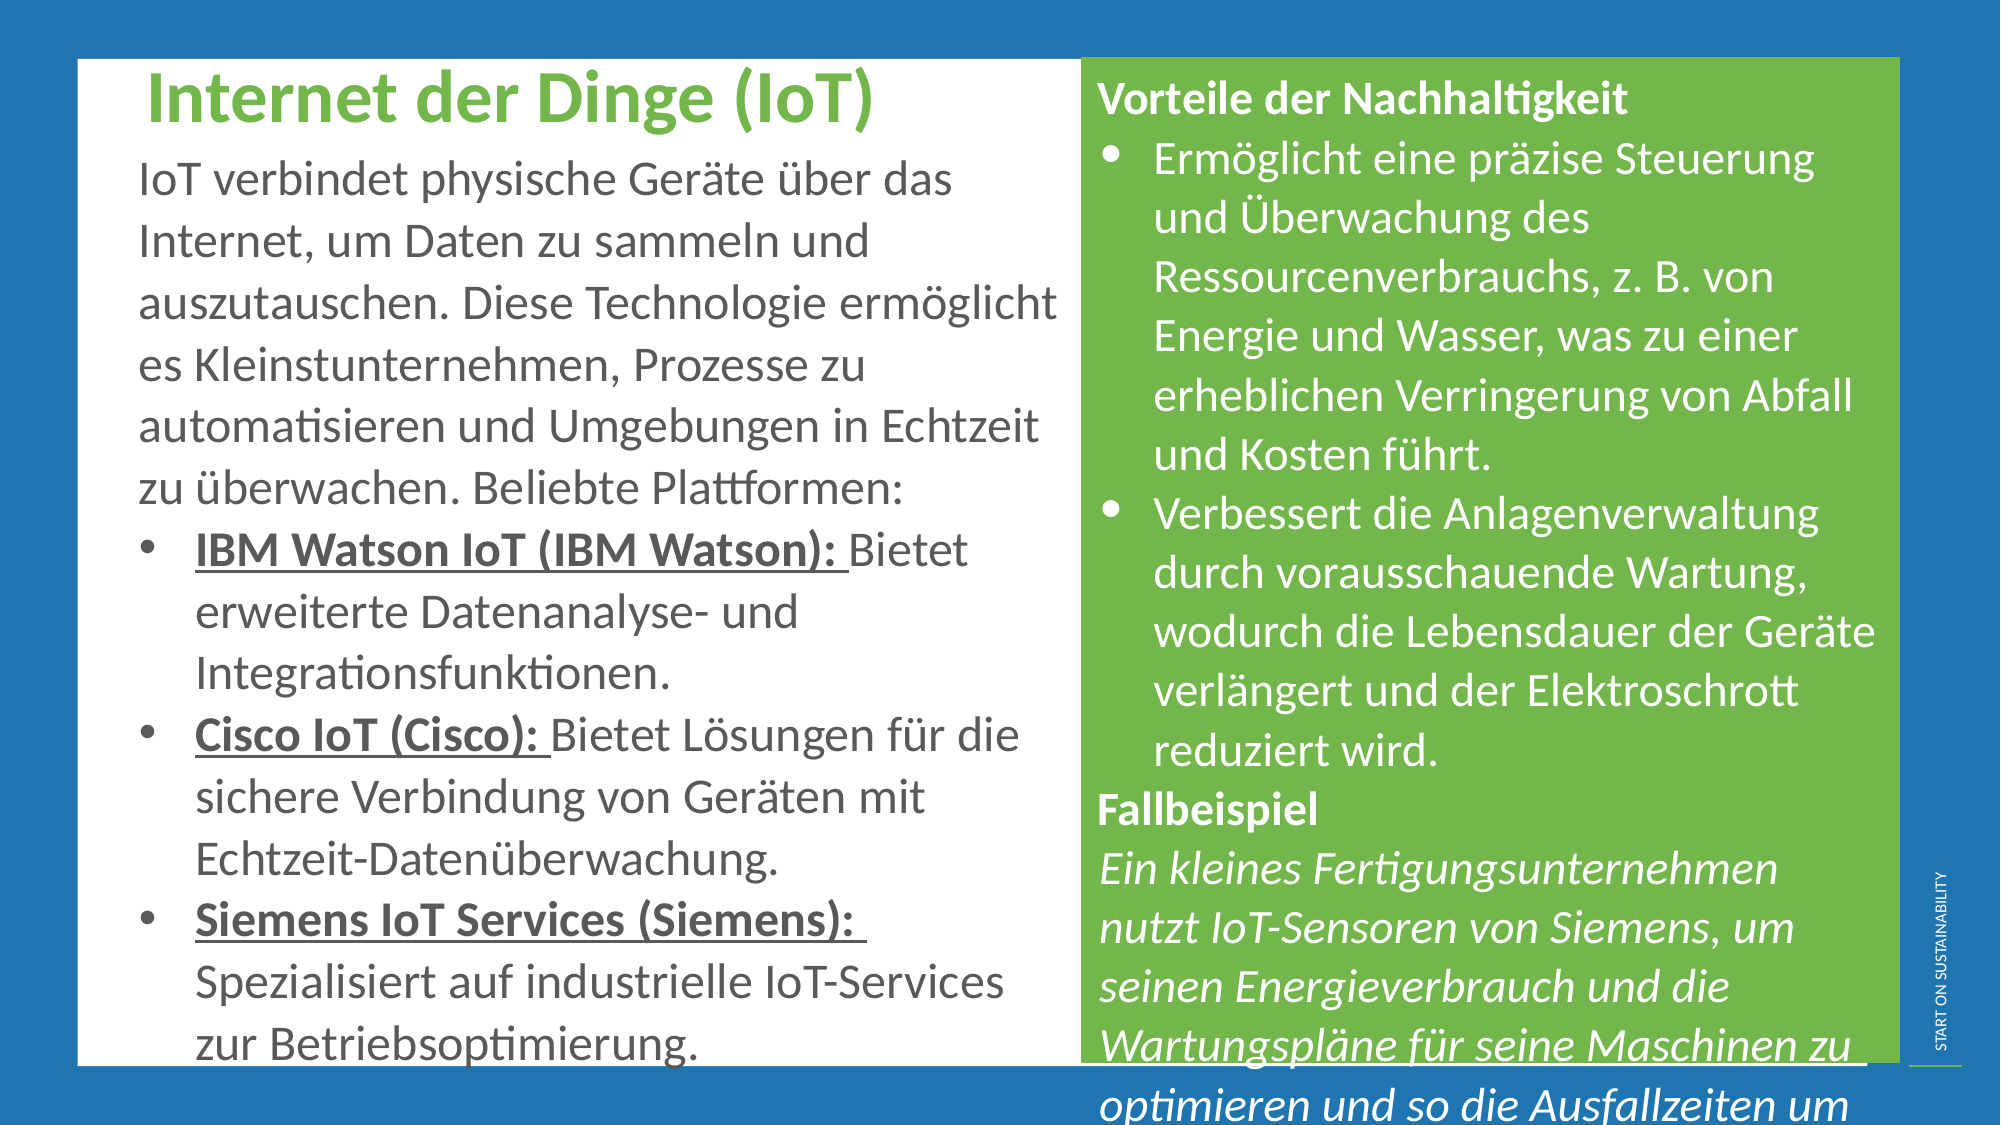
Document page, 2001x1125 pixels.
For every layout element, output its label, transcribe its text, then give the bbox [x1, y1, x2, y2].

list IoT verbindet physische Geräte über das Internet, um Daten zu sammeln und auszutauschen. Diese Technologie ermöglicht es Kleinstunternehmen, Prozesse zu automatisieren und Umgebungen in Echtzeit zu überwachen. Beliebte Plattformen: IBM Watson IoT (IBM Watson): Bietet erweiterte Datenanalyse- und Integrationsfunktionen. Cisco IoT (Cisco): Bietet Lösungen für die sichere Verbindung von Geräten mit Echtzeit-Datenüberwachung. Siemens IoT Services (Siemens): Spezialisiert auf industrielle IoT-Services zur Betriebsoptimierung. [124, 136, 1082, 1027]
text_box Vorteile der Nachhaltigkeit Ermöglicht eine präzise Steuerung und Überwachung des Ressourcenverbrauchs, z. B. von Energie und Wasser, was zu einer erheblichen Verringerung von Abfall und Kosten führt. Verbessert die Anlagenverwaltung durch vorausschauende Wartung, wodurch die Lebensdauer der Geräte verlängert und der Elektroschrott reduziert wird. Fallbeispiel Ein kleines Fertigungsunternehmen nutzt IoT-Sensoren von Siemens, um seinen Energieverbrauch und die Wartungspläne für seine Maschinen zu optimieren und so die Ausfallzeiten um 25 % zu reduzieren. [1082, 57, 1899, 1063]
list Internet der Dinge (IoT) [131, 50, 1781, 136]
